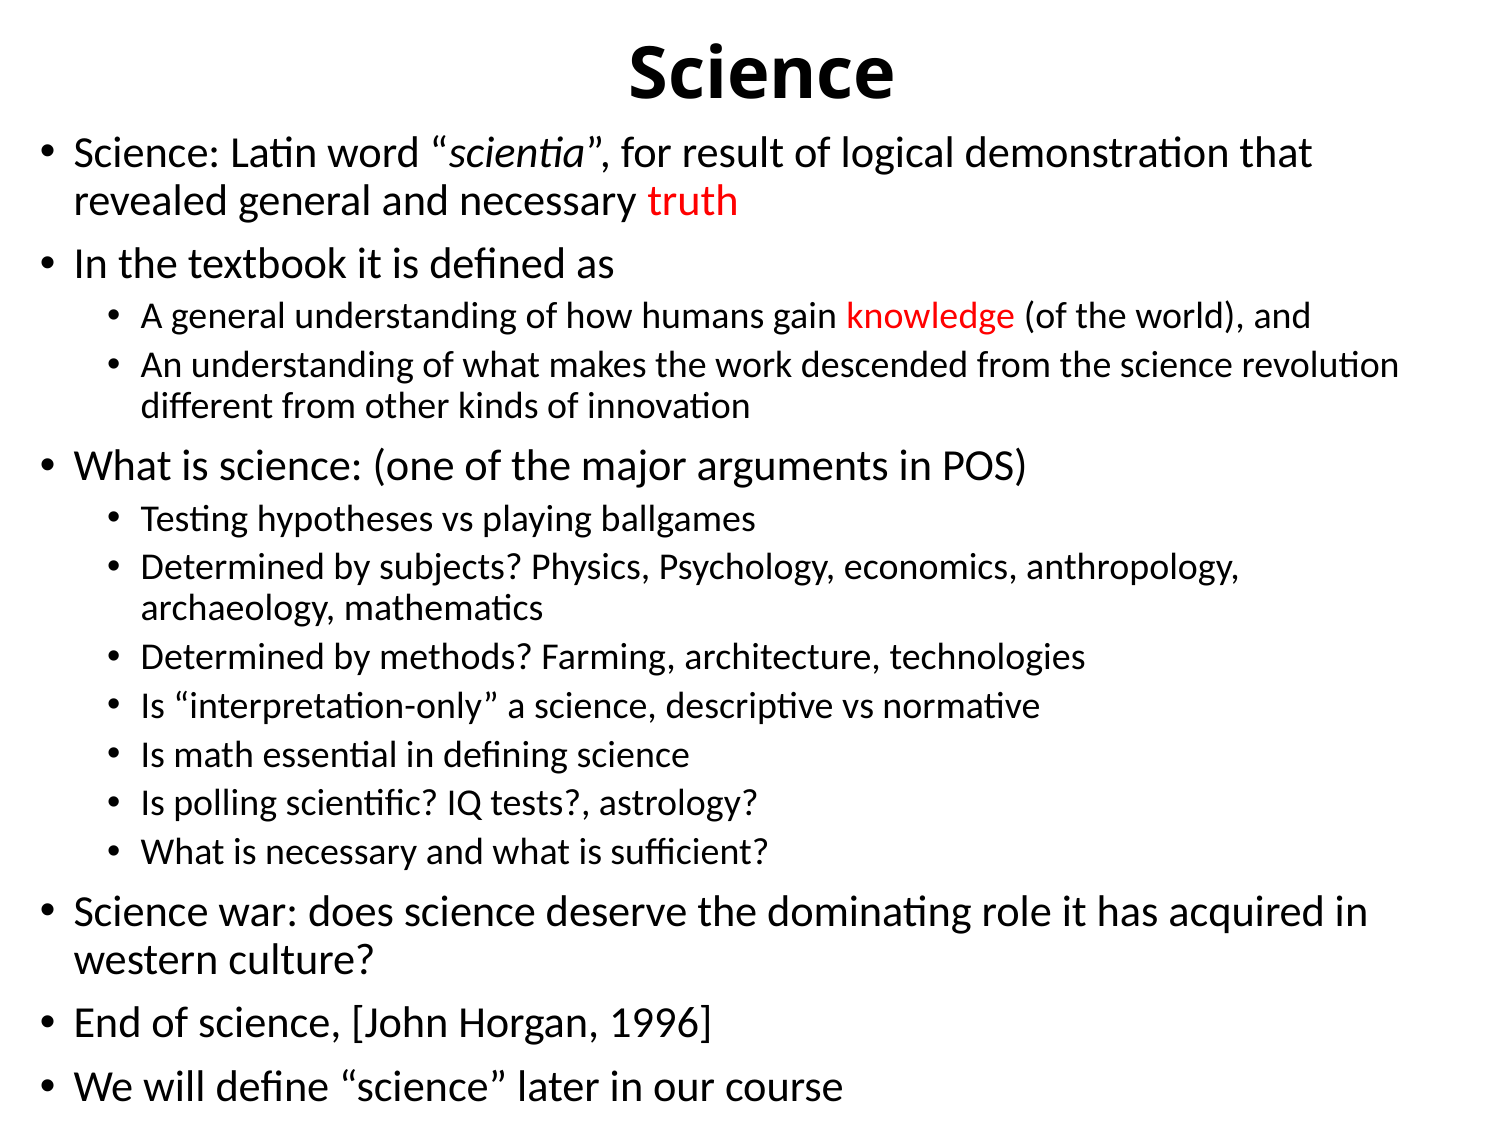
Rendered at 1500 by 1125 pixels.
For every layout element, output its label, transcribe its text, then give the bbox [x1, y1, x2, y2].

title Science [125, 28, 1419, 121]
list Science: Latin word “scientia”, for result of logical demonstration that revealed general and necessary truth In the textbook it is defined as A general understanding of how humans gain knowledge (of the world), and An understanding of what makes the work descended from the science revolution different from other kinds of innovation What is science: (one of the major arguments in POS) Testing hypotheses vs playing ballgames Determined by subjects? Physics, Psychology, economics, anthropology, archaeology, mathematics Determined by methods? Farming, architecture, technologies Is “interpretation-only” a science, descriptive vs normative Is math essential in defining science Is polling scientific? IQ tests?, astrology? What is necessary and what is sufficient? Science war: does science deserve the dominating role it has acquired in western culture? End of science, [John Horgan, 1996] We will define “science” later in our course [24, 121, 1450, 1125]
